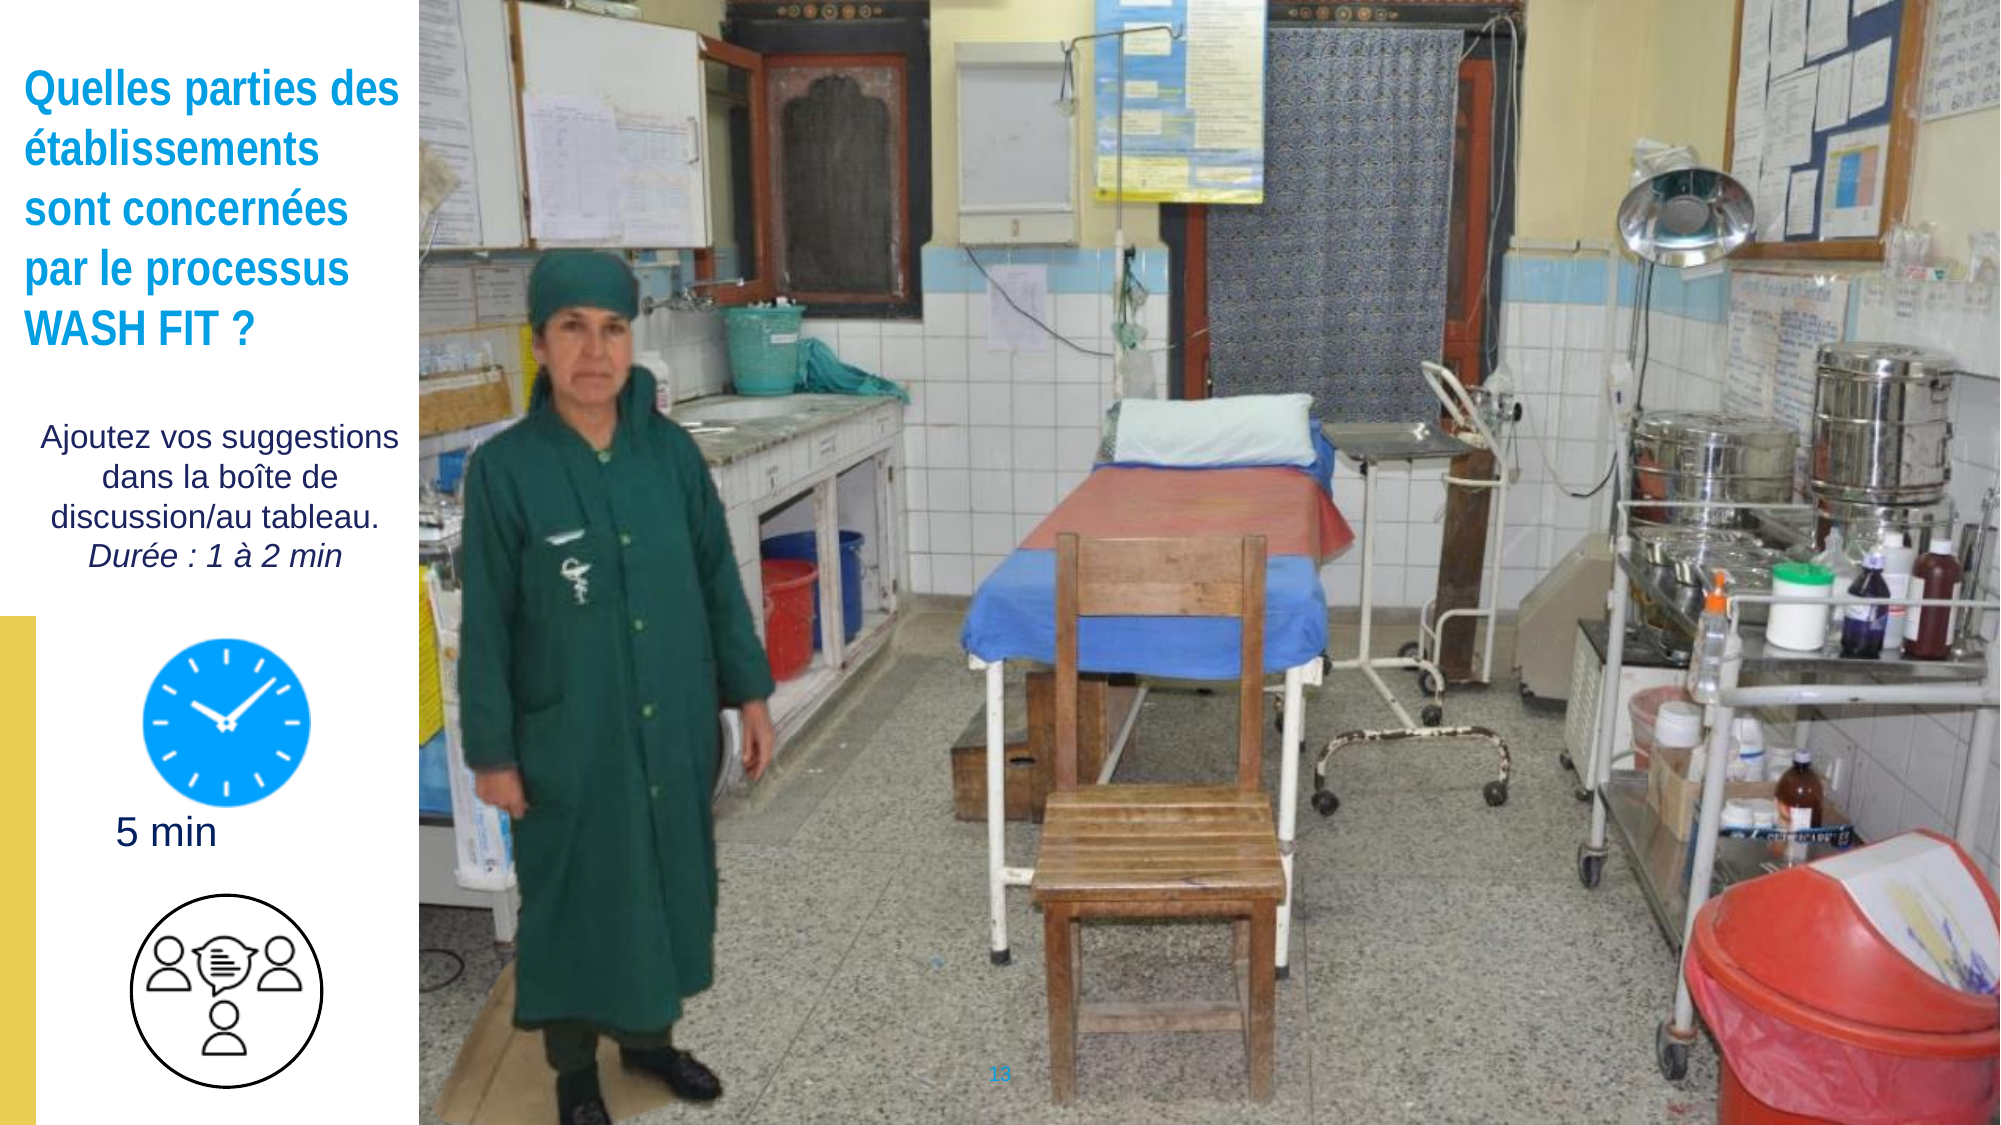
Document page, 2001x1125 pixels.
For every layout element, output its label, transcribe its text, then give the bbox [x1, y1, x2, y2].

text_box Quelles parties des établissements sont concernées par le processus WASH FIT ? [8, 0, 415, 411]
text_box Ajoutez vos suggestions dans la boîte de discussion/au tableau. Durée : 1 à 2 min [24, 407, 414, 583]
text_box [100, 637, 341, 894]
picture [164, 0, 2000, 1125]
slide_number ‹#› [0, 1042, 414, 1103]
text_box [131, 894, 322, 1088]
